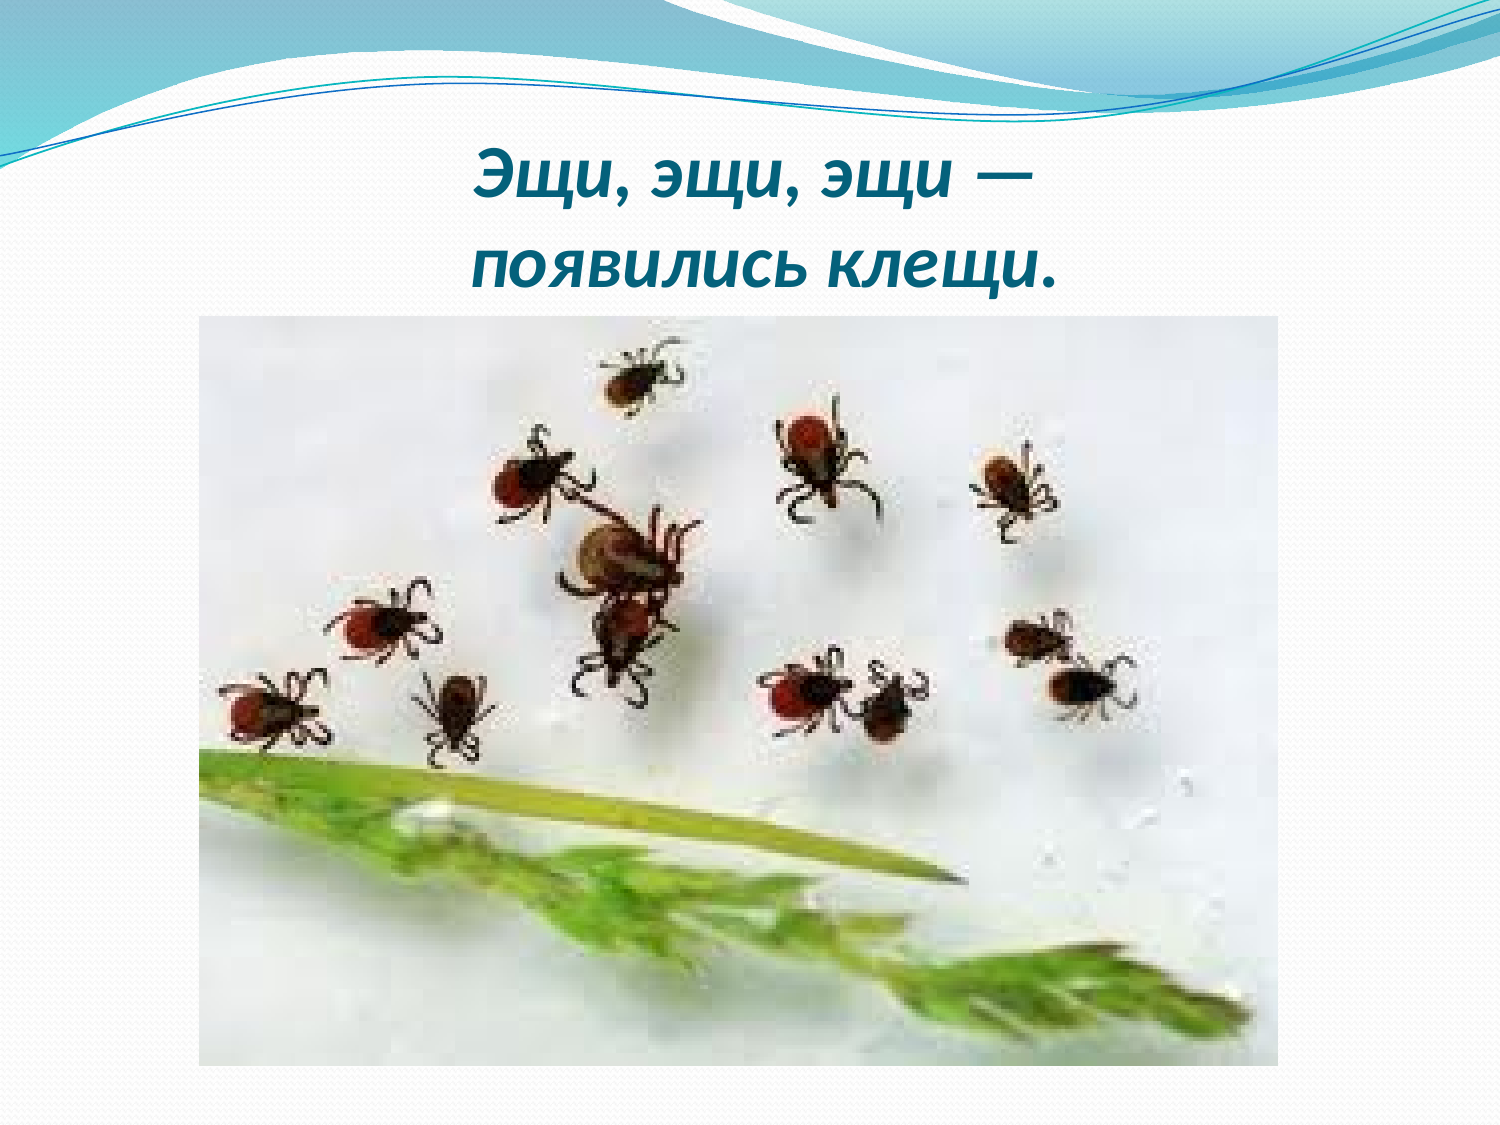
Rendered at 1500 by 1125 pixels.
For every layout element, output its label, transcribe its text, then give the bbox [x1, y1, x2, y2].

picture [198, 316, 1278, 1067]
title Эщи, эщи, эщи — появились клещи. [75, 115, 1438, 303]
